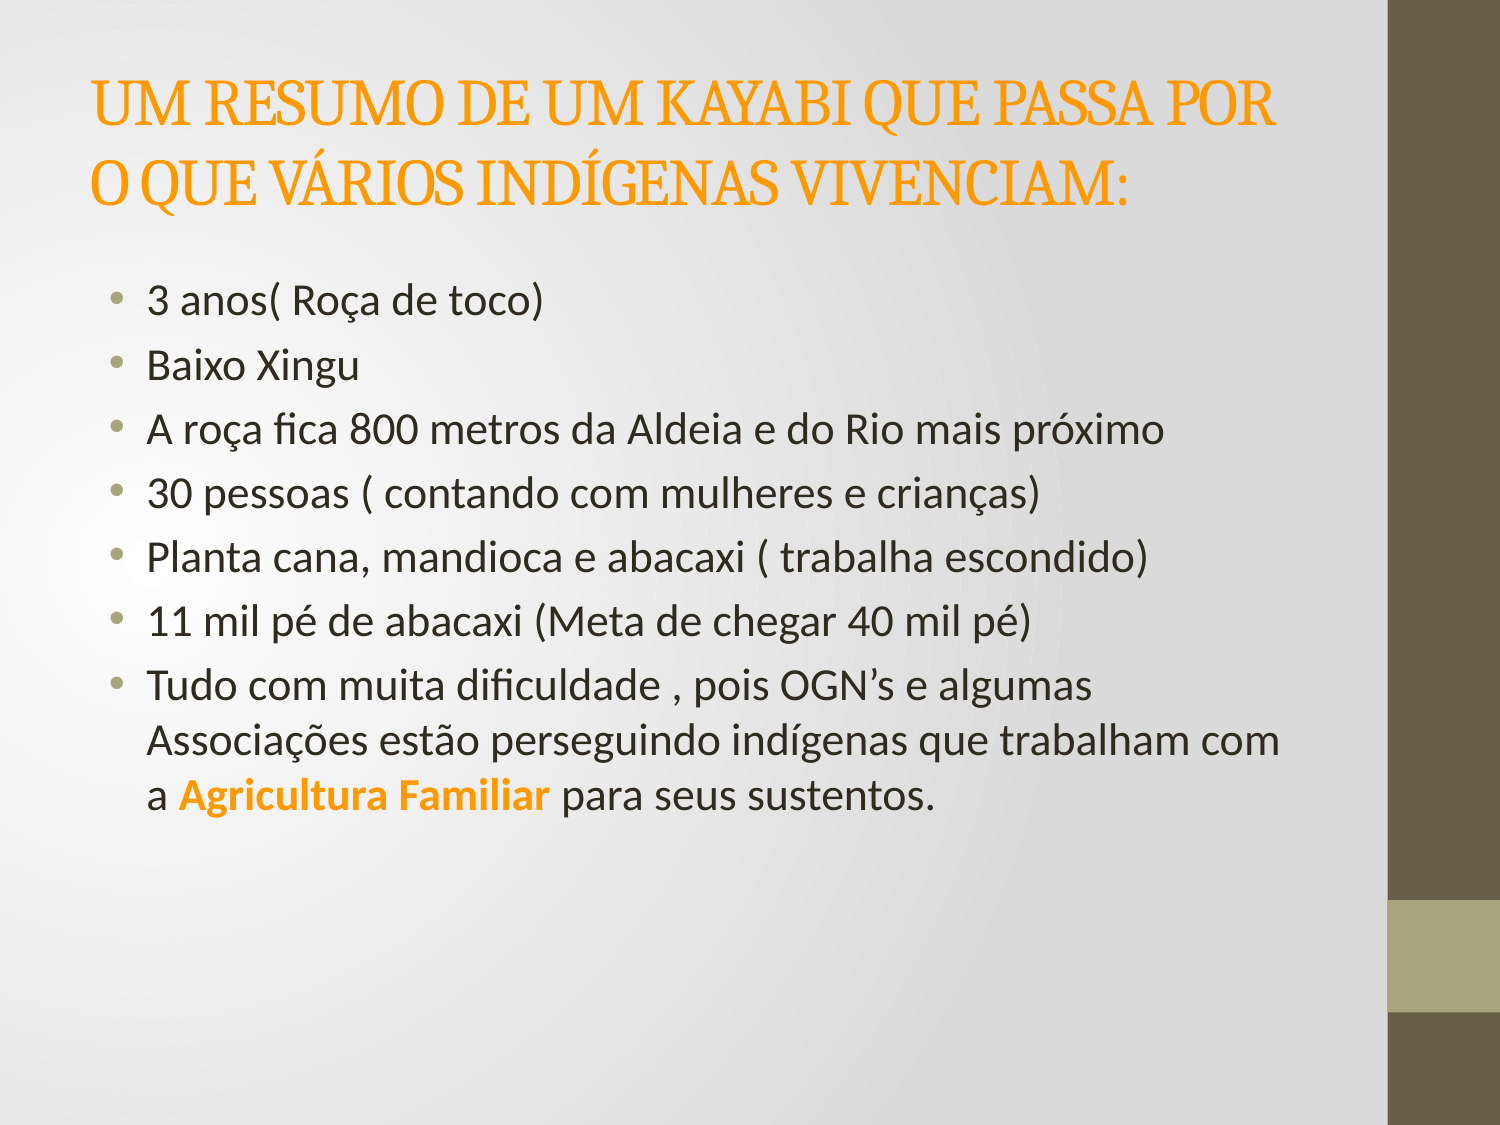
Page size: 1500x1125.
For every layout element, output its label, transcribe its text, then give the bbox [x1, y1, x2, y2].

title UM RESUMO DE UM KAYABI QUE PASSA POR O QUE VÁRIOS INDÍGENAS VIVENCIAM: [75, 45, 1325, 233]
list 3 anos( Roça de toco) Baixo Xingu A roça fica 800 metros da Aldeia e do Rio mais próximo 30 pessoas ( contando com mulheres e crianças) Planta cana, mandioca e abacaxi ( trabalha escondido) 11 mil pé de abacaxi (Meta de chegar 40 mil pé) Tudo com muita dificuldade , pois OGN’s e algumas Associações estão perseguindo indígenas que trabalham com a Agricultura Familiar para seus sustentos. [75, 262, 1325, 1050]
